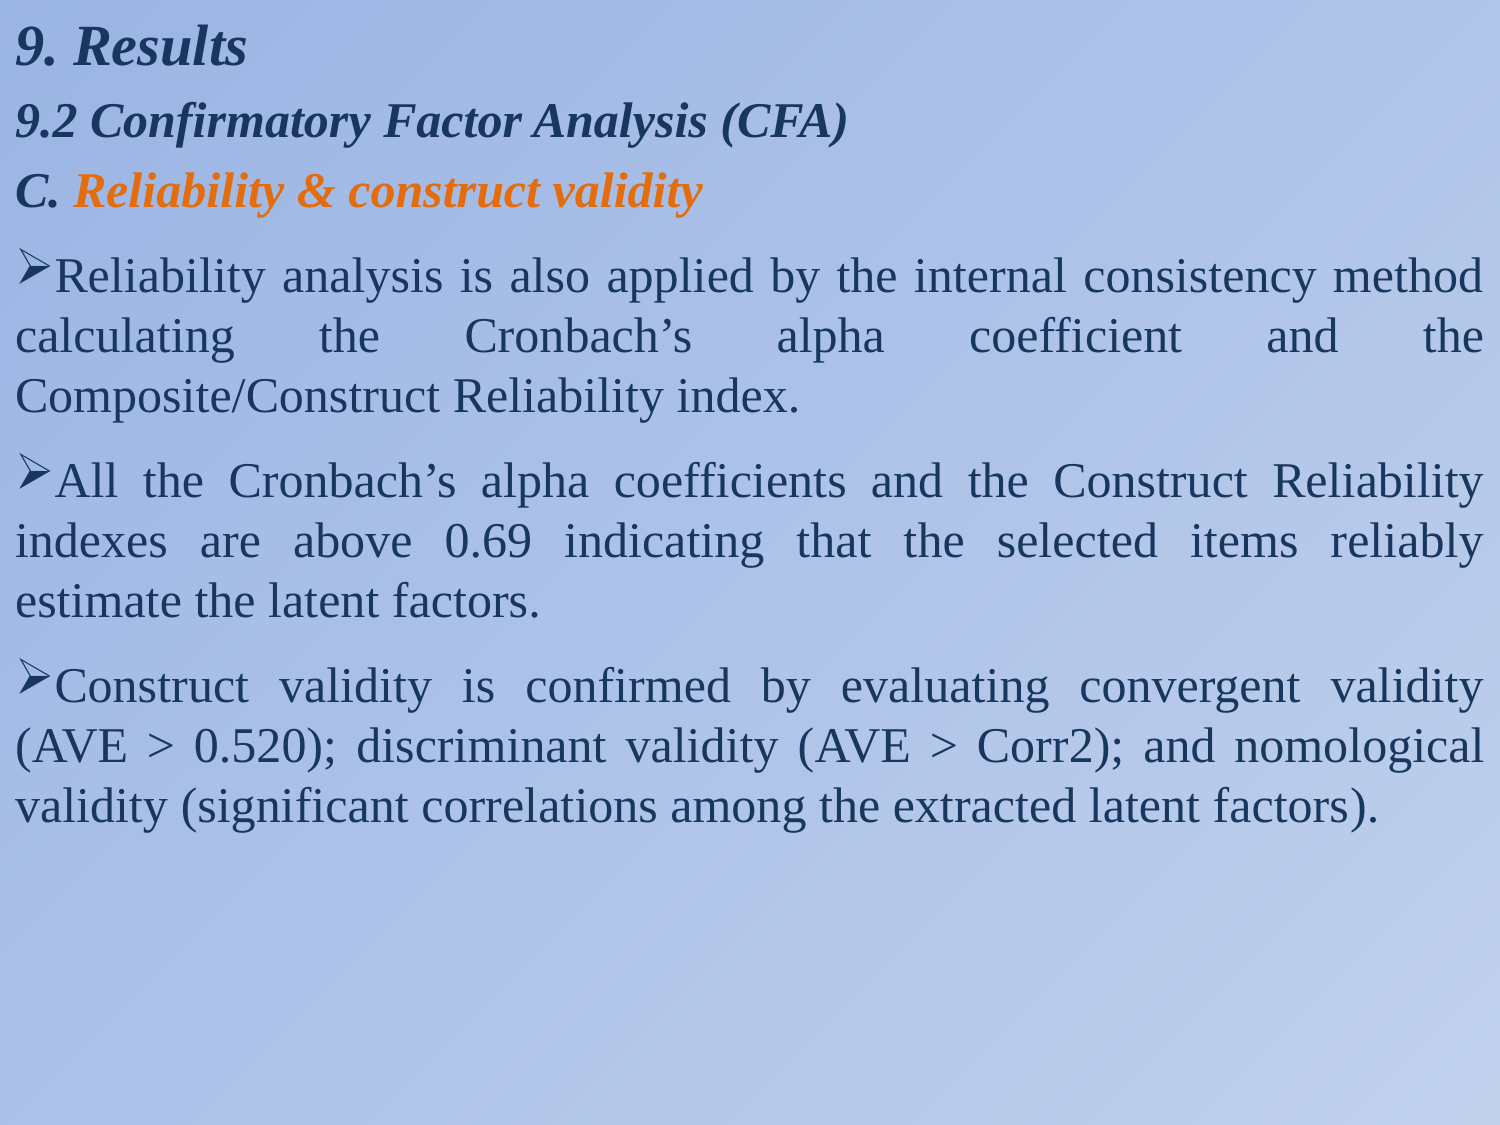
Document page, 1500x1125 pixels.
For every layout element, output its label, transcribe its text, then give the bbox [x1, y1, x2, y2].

subtitle 9. Results 9.2 Confirmatory Factor Analysis (CFA) C. Reliability & construct validity Reliability analysis is also applied by the internal consistency method calculating the Cronbach’s alpha coefficient and the Composite/Construct Reliability index. All the Cronbach’s alpha coefficients and the Construct Reliability indexes are above 0.69 indicating that the selected items reliably estimate the latent factors. Construct validity is confirmed by evaluating convergent validity (AVE > 0.520); discriminant validity (AVE > Corr2); and nomological validity (significant correlations among the extracted latent factors). [0, 0, 1500, 1125]
